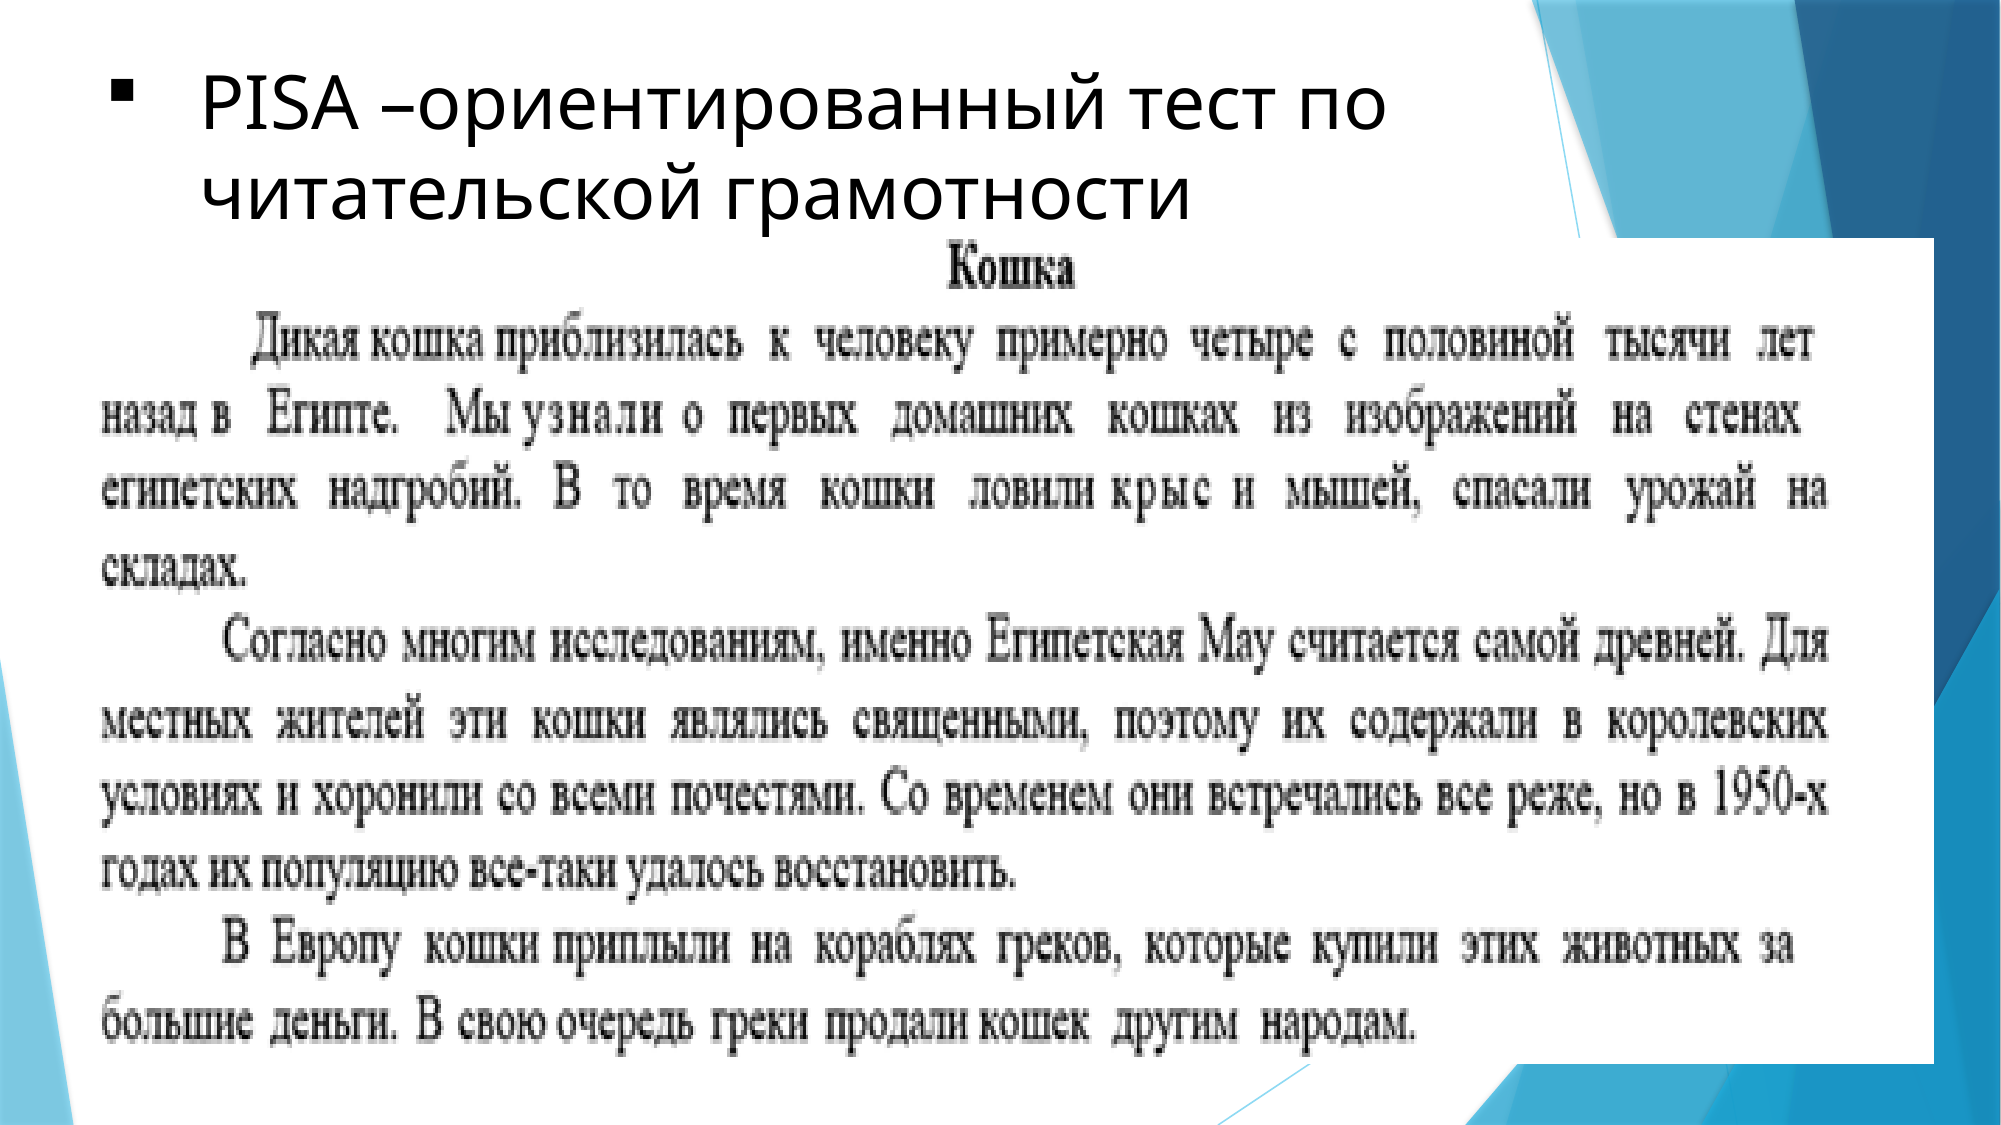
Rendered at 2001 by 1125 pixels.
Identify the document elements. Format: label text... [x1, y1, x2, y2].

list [65, 238, 1935, 1065]
title PISA –ориентированный тест по читательской грамотности [90, 46, 1910, 238]
